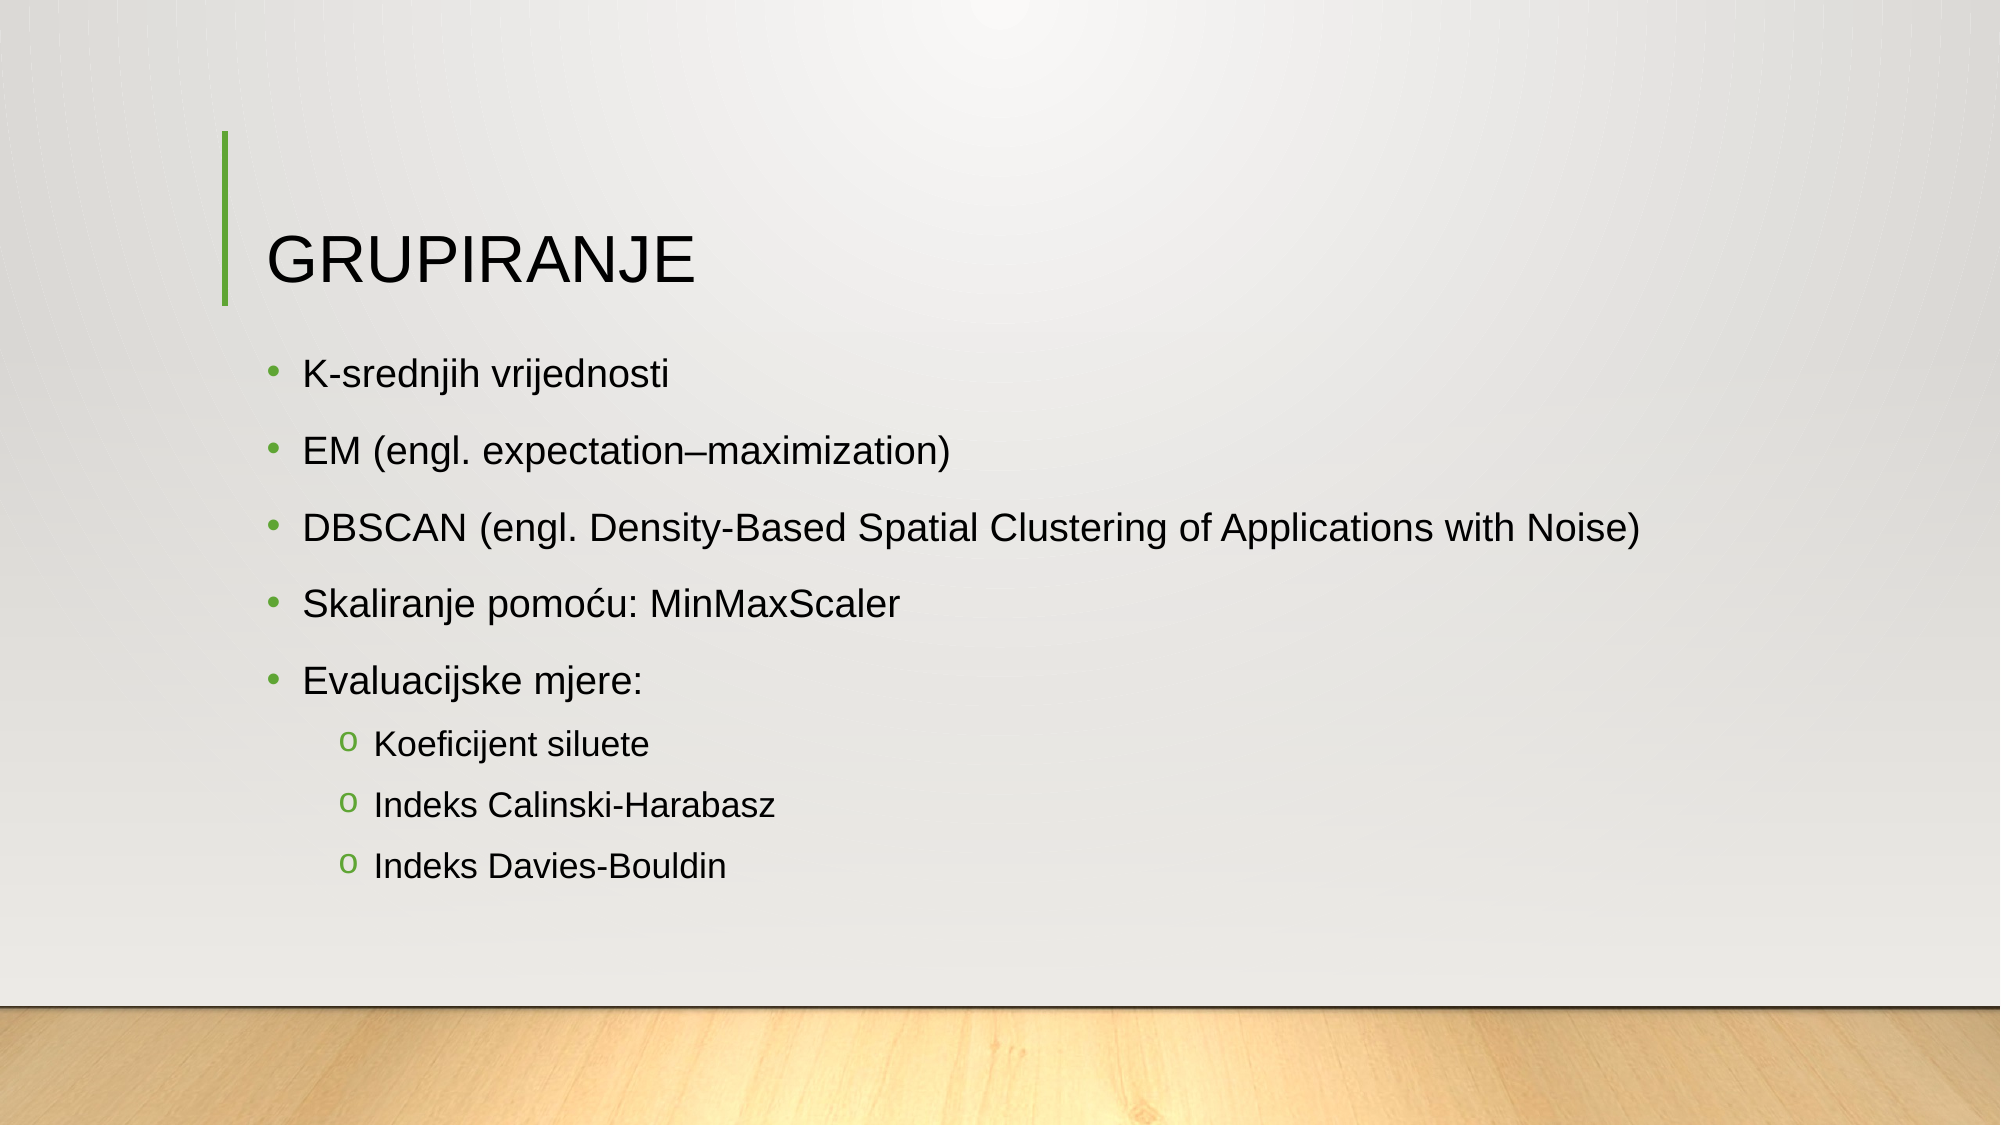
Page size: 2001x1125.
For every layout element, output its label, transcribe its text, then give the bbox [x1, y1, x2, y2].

list K-srednjih vrijednosti EM (engl. expectation–maximization) DBSCAN (engl. Density-Based Spatial Clustering of Applications with Noise) Skaliranje pomoću: MinMaxScaler Evaluacijske mjere: Koeficijent siluete Indeks Calinski-Harabasz Indeks Davies-Bouldin [251, 330, 1814, 897]
picture [0, 1006, 2000, 1125]
title GRUPIRANJE [251, 131, 1814, 305]
